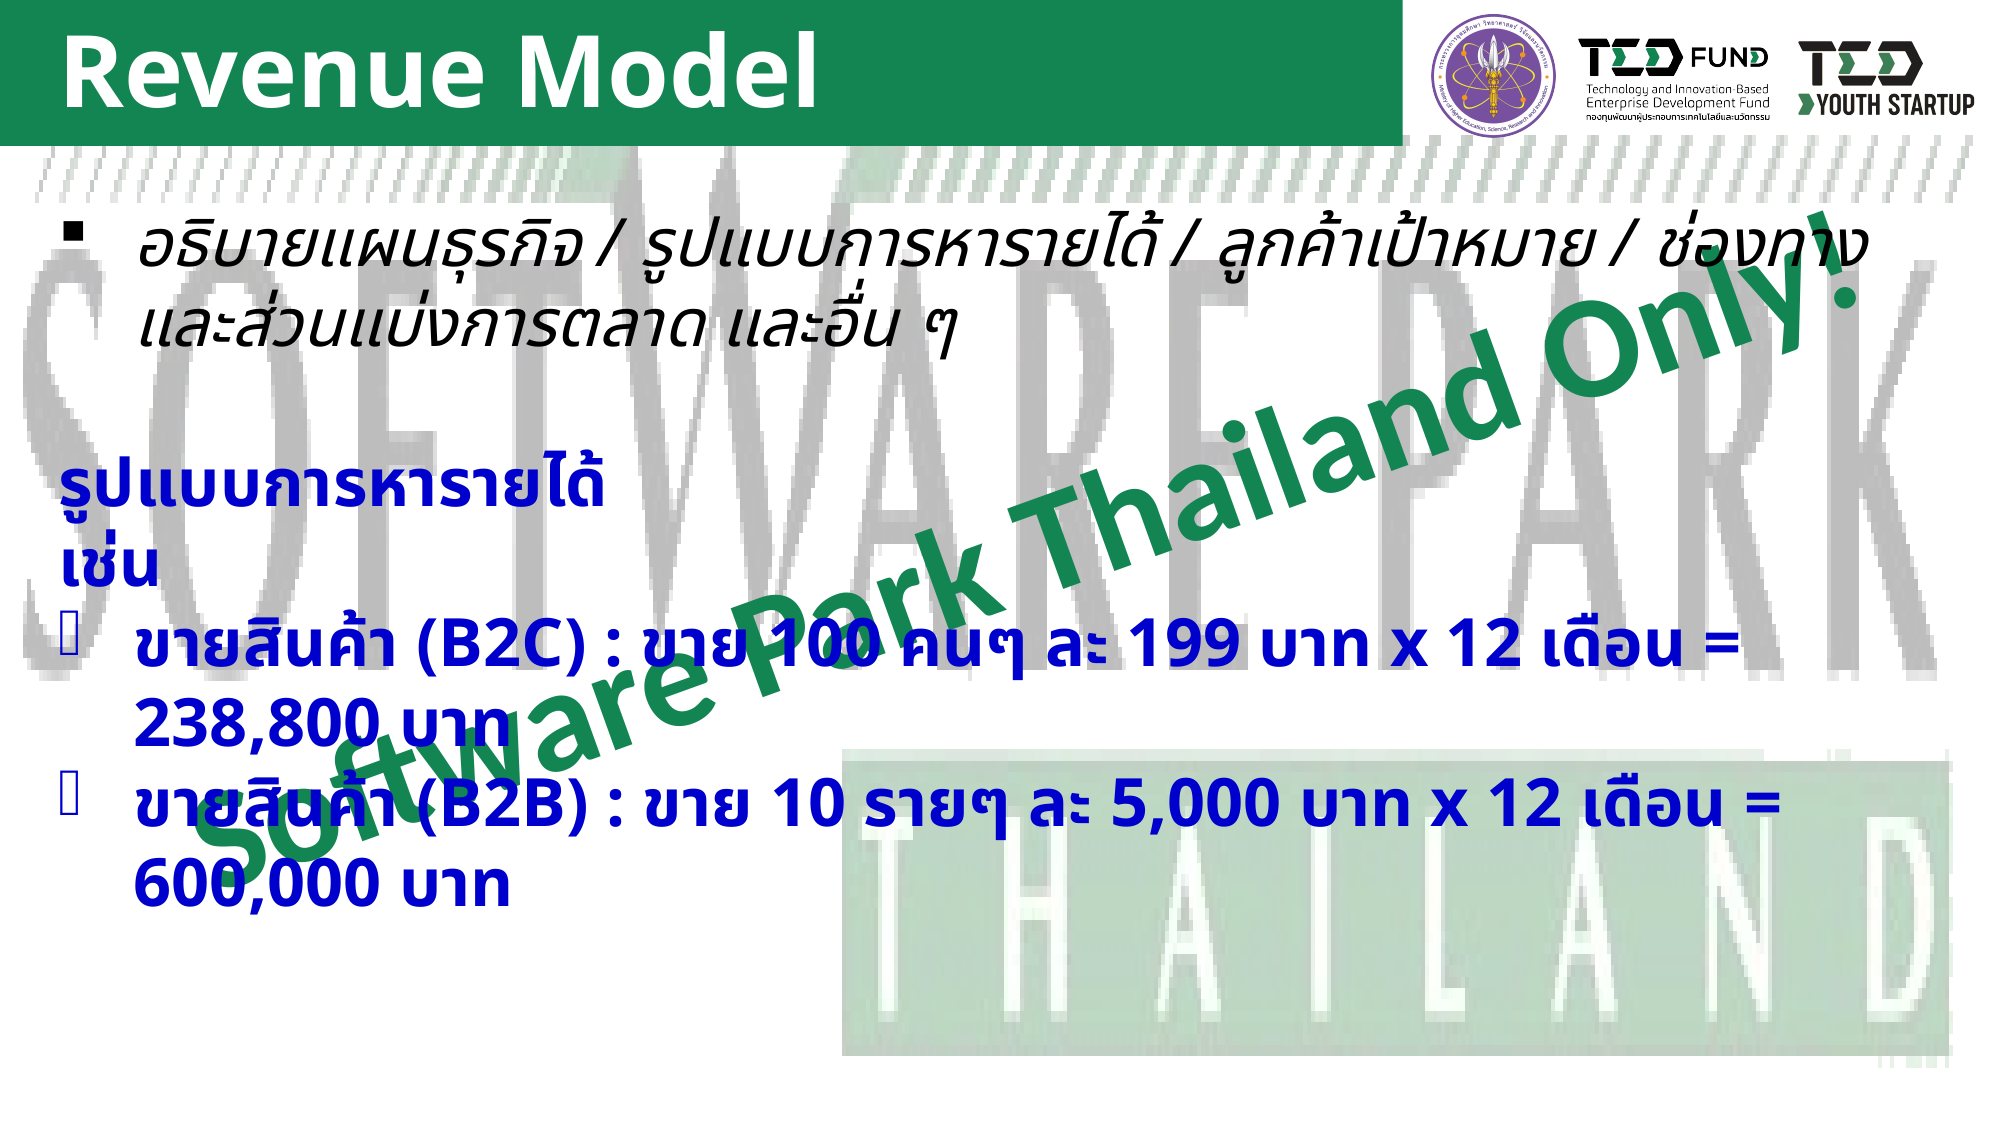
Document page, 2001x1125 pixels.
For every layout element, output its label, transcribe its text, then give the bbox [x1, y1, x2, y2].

text_box อธิบายแผนธุรกิจ / รูปแบบการหารายได้ / ลูกค้าเป้าหมาย / ช่องทางและส่วนแบ่งการตลาด และอื่น ๆ รูปแบบการหารายได้ เช่น ขายสินค้า (B2C) : ขาย 100 คนๆ ละ 199 บาท x 12 เดือน = 238,800 บาท ขายสินค้า (B2B) : ขาย 10 รายๆ ละ 5,000 บาท x 12 เดือน = 600,000 บาท [43, 192, 1957, 927]
text_box Revenue Model [43, 0, 1431, 135]
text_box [1431, 0, 1983, 138]
text_box [0, 0, 1404, 147]
